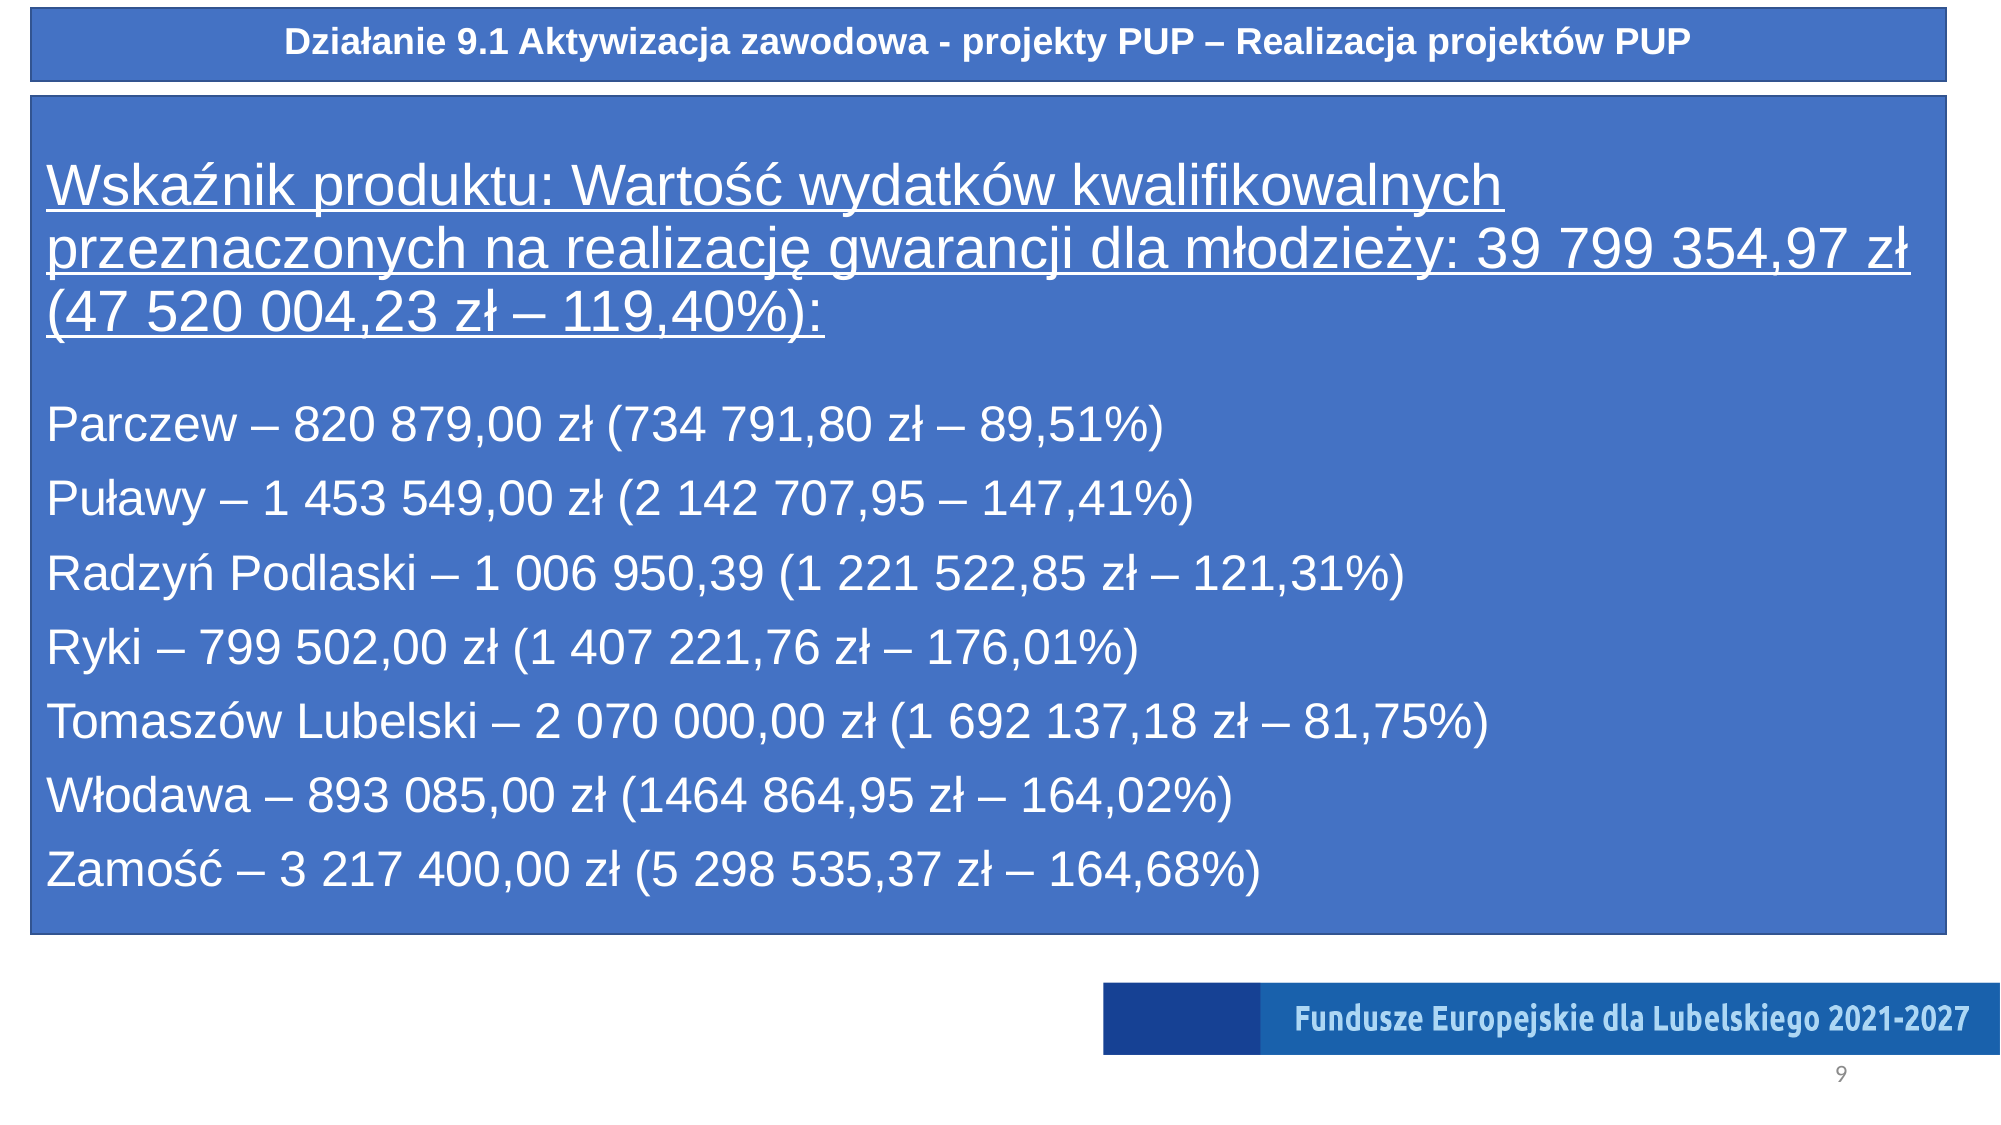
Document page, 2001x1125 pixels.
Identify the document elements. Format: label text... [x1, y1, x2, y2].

picture [1103, 982, 2000, 1055]
slide_number 9 [1412, 1055, 1863, 1103]
text_box Działanie 9.1 Aktywizacja zawodowa - projekty PUP – Realizacja projektów PUP [30, 7, 1947, 82]
text_box Wskaźnik produktu: Wartość wydatków kwalifikowalnych przeznaczonych na realizację gwarancji dla młodzieży: 39 799 354,97 zł (47 520 004,23 zł – 119,40%): Parczew – 820 879,00 zł (734 791,80 zł – 89,51%) Puławy – 1 453 549,00 zł (2 142 707,95 – 147,41%) Radzyń Podlaski – 1 006 950,39 (1 221 522,85 zł – 121,31%) Ryki – 799 502,00 zł (1 407 221,76 zł – 176,01%) Tomaszów Lubelski – 2 070 000,00 zł (1 692 137,18 zł – 81,75%) Włodawa – 893 085,00 zł (1464 864,95 zł – 164,02%) Zamość – 3 217 400,00 zł (5 298 535,37 zł – 164,68%) [30, 95, 1947, 935]
